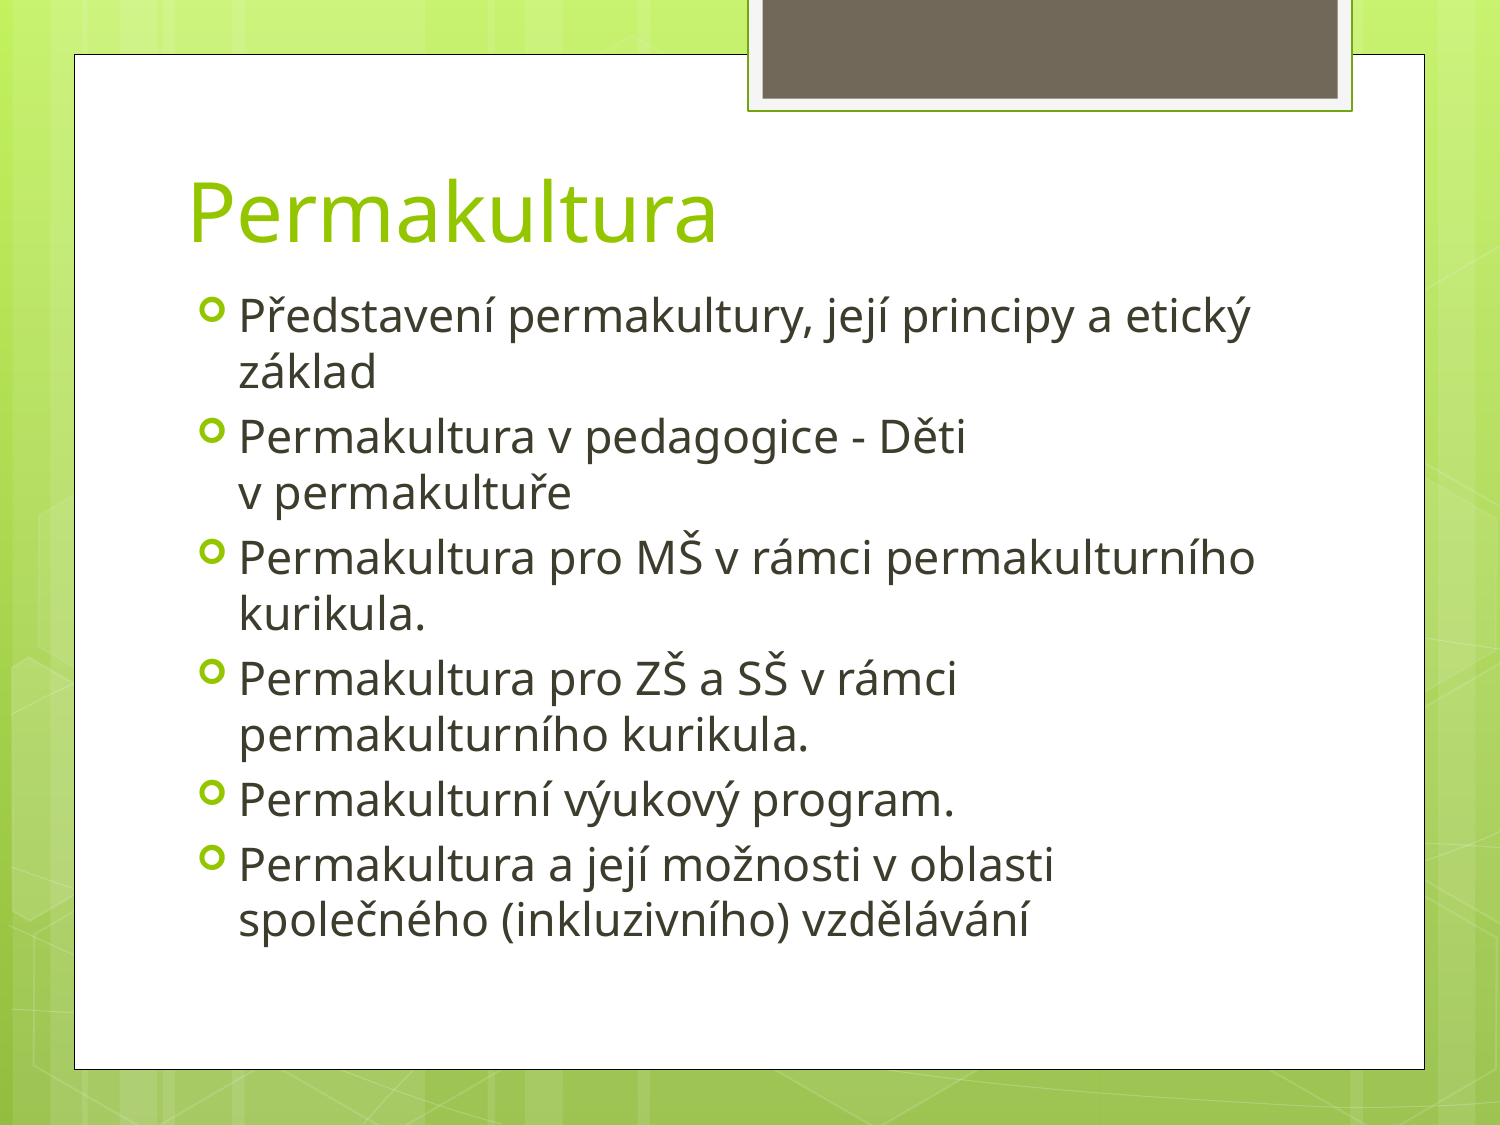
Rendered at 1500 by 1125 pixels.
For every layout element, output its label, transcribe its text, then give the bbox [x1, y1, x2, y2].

list Představení permakultury, její principy a etický základ Permakultura v pedagogice - Děti v permakultuře Permakultura pro MŠ v rámci permakulturního kurikula. Permakultura pro ZŠ a SŠ v rámci permakulturního kurikula. Permakulturní výukový program. Permakultura a její možnosti v oblasti společného (inkluzivního) vzdělávání [171, 278, 1283, 957]
title Permakultura [171, 101, 1324, 268]
